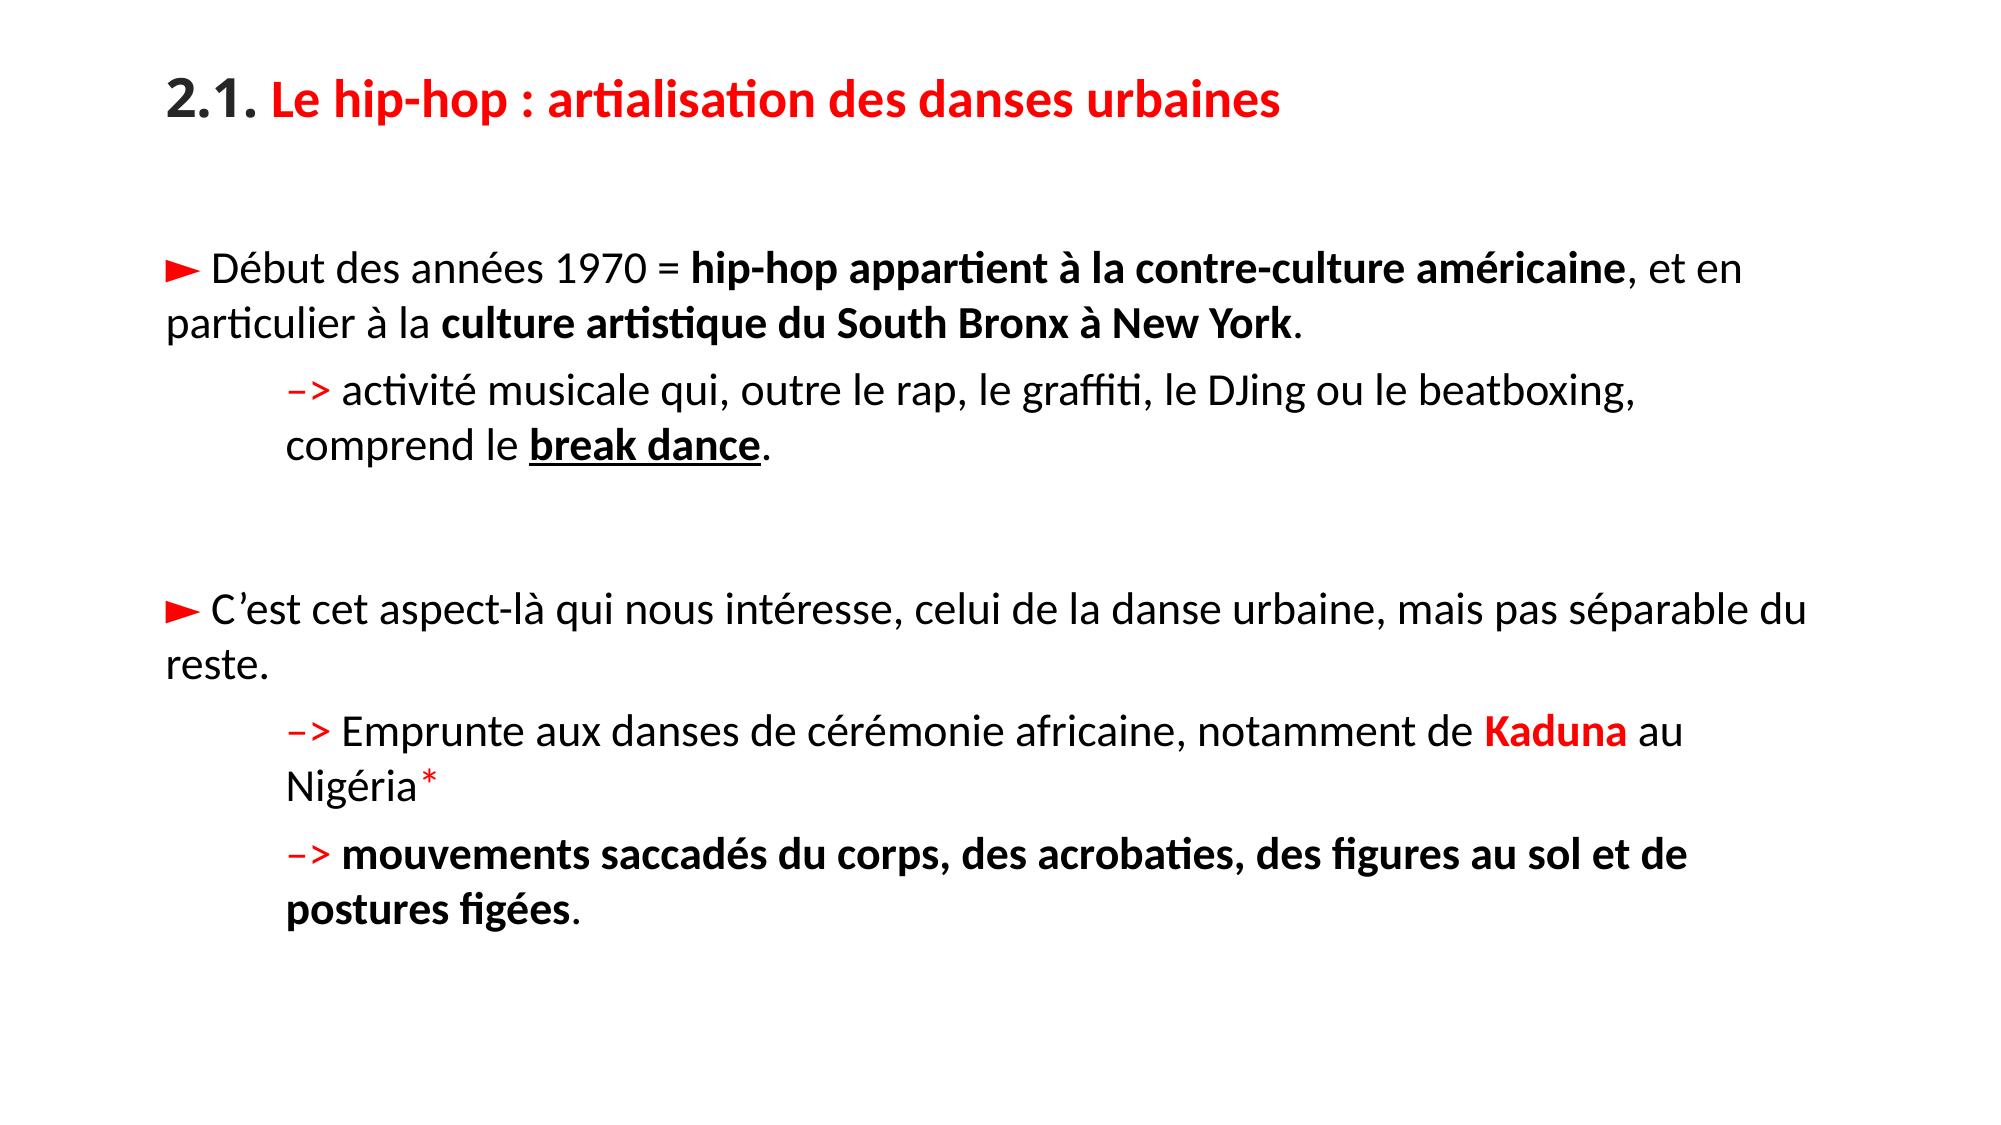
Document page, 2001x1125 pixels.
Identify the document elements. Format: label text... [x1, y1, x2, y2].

list 2.1. Le hip-hop : artialisation des danses urbaines ► Début des années 1970 = hip-hop appartient à la contre-culture américaine, et en particulier à la culture artistique du South Bronx à New York. –> activité musicale qui, outre le rap, le graffiti, le DJing ou le beatboxing, comprend le break dance. ► C’est cet aspect-là qui nous intéresse, celui de la danse urbaine, mais pas séparable du reste. –> Emprunte aux danses de cérémonie africaine, notamment de Kaduna au Nigéria* –> mouvements saccadés du corps, des acrobaties, des figures au sol et de postures figées. [135, 55, 1829, 1087]
